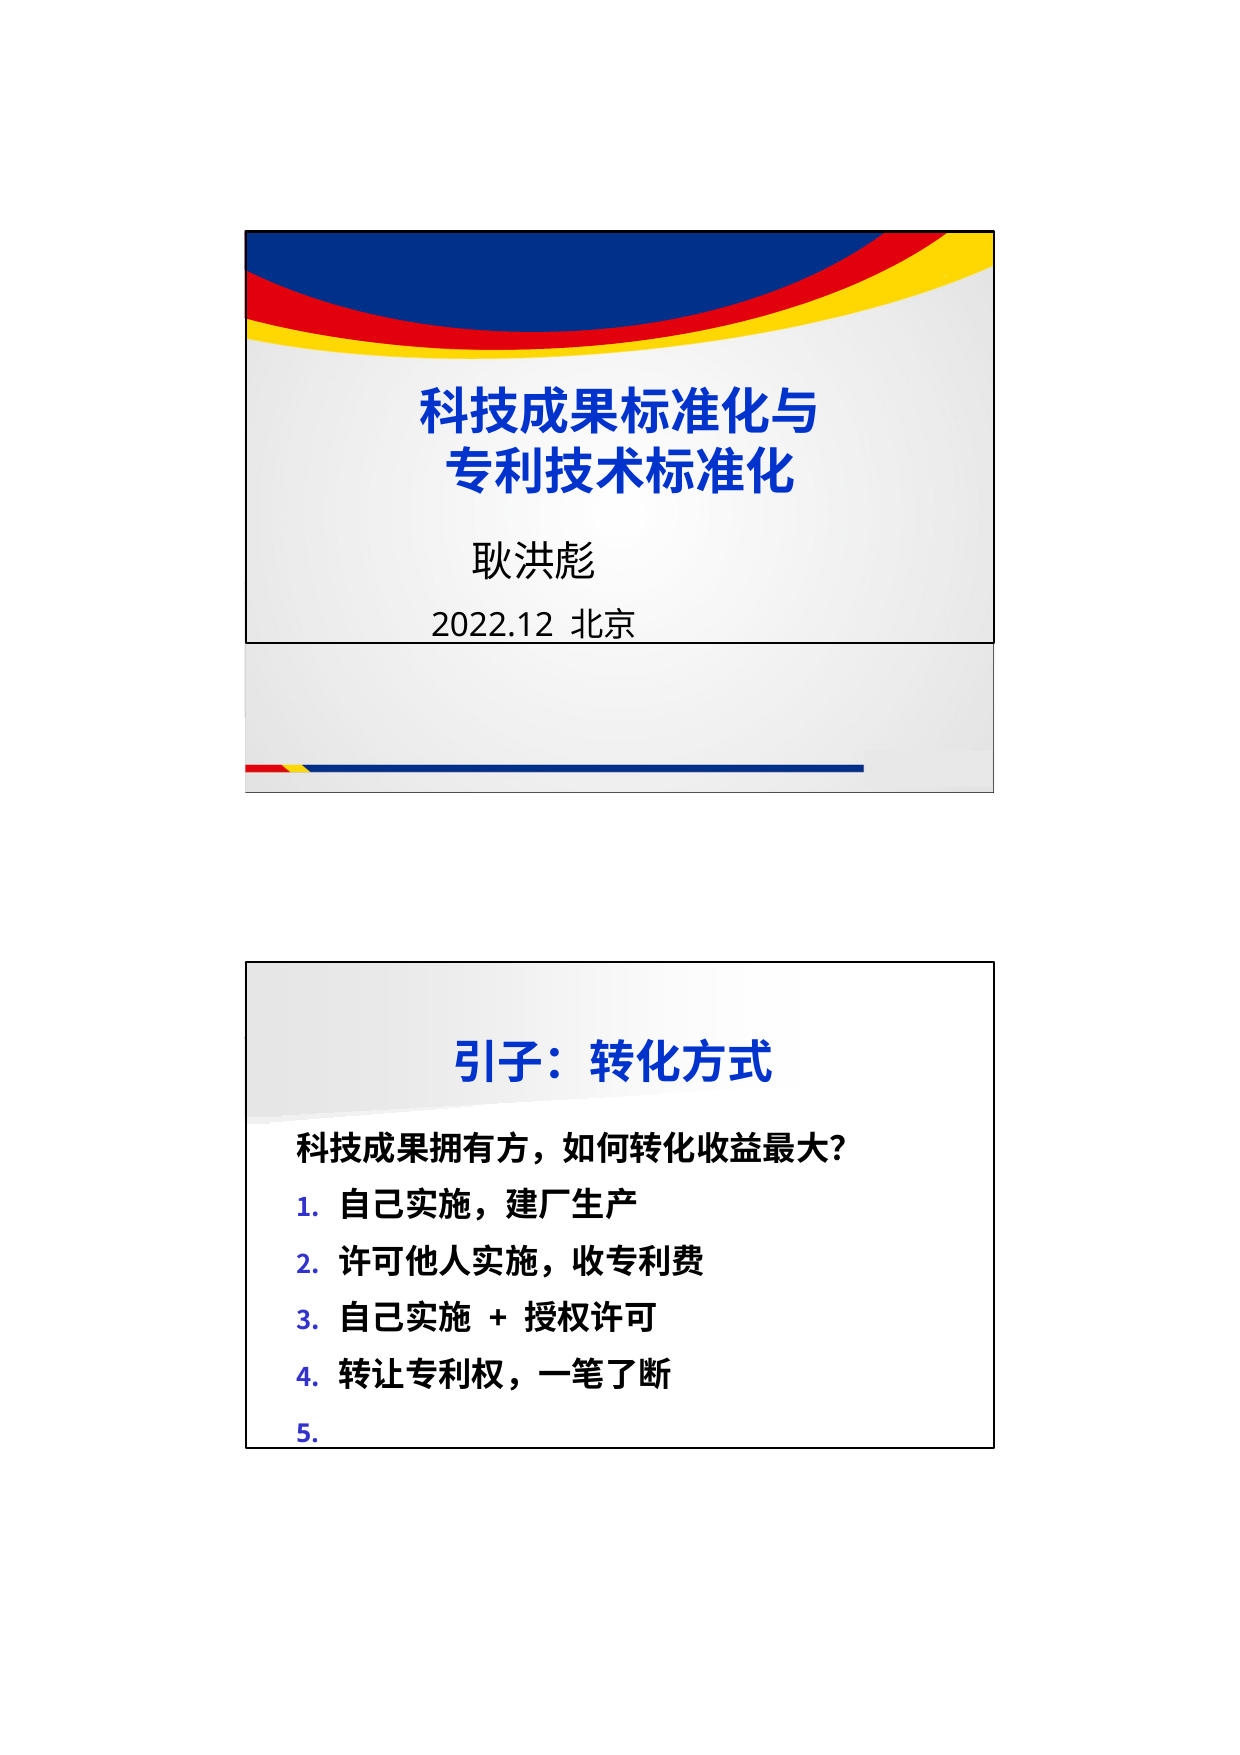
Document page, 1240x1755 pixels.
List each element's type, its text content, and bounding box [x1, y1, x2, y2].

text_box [244, 230, 995, 794]
text_box 引子：转化方式 科技成果拥有方，如何转化收益最大？ 自己实施，建厂生产 许可他人实施，收专利费 自己实施 + 授权许可 转让专利权，一笔了断 5. [245, 961, 994, 1448]
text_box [244, 960, 840, 1124]
